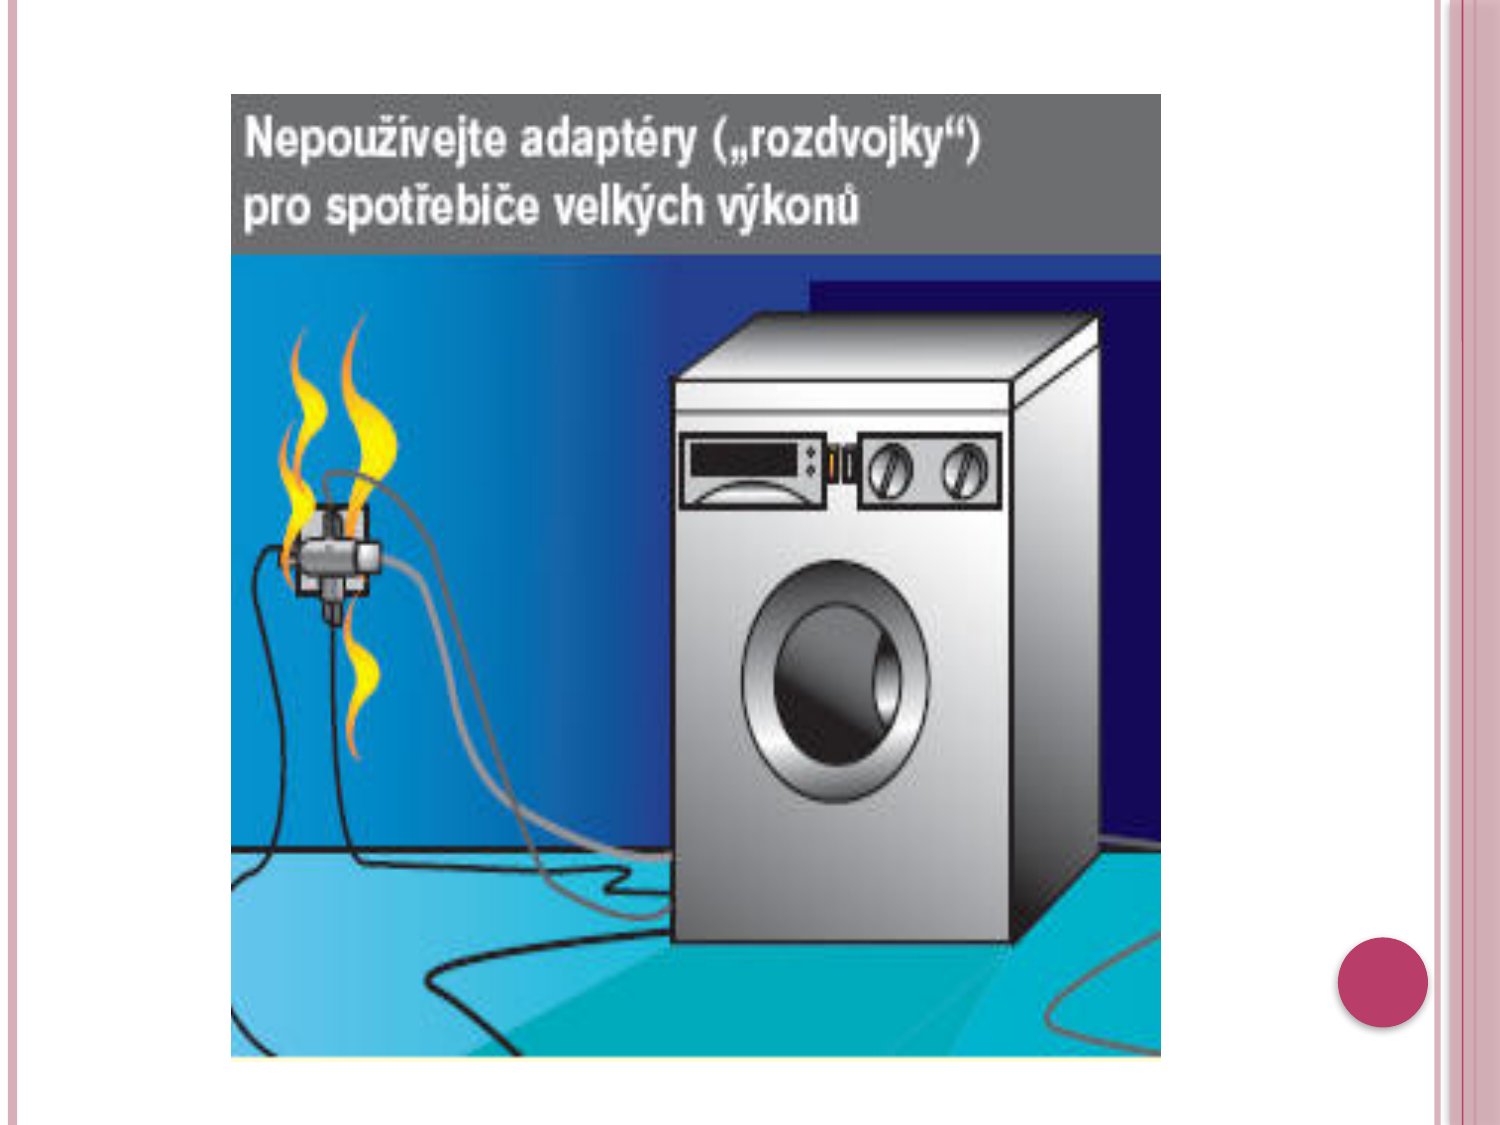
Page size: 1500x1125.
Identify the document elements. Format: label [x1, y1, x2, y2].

list [231, 94, 1161, 1063]
